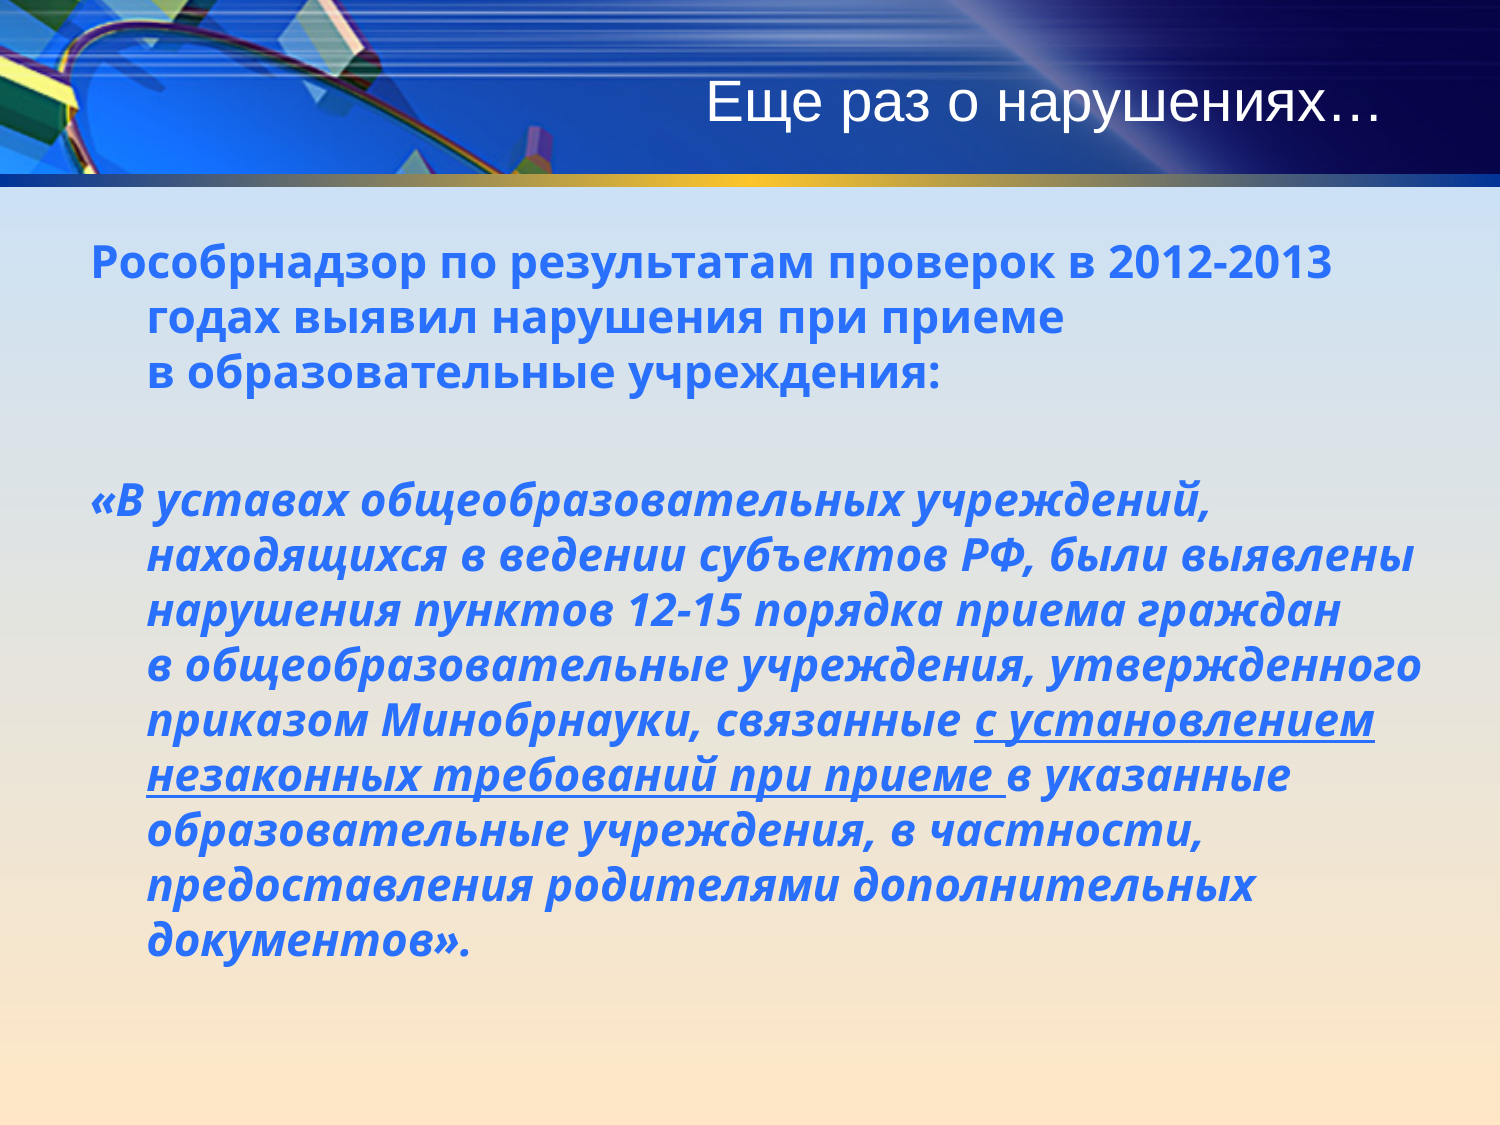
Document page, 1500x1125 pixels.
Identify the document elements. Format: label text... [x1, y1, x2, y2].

picture [0, 0, 1500, 175]
title Еще раз о нарушениях… [162, 52, 1400, 145]
list Рособрнадзор по результатам проверок в 2012-2013 годах выявил нарушения при приеме в образовательные учреждения: «В уставах общеобразовательных учреждений, находящихся в ведении субъектов РФ, были выявлены нарушения пунктов 12-15 порядка приема граждан в общеобразовательные учреждения, утвержденного приказом Минобрнауки, связанные с установлением незаконных требований при приеме в указанные образовательные учреждения, в частности, предоставления родителями дополнительных документов». [75, 224, 1447, 1086]
